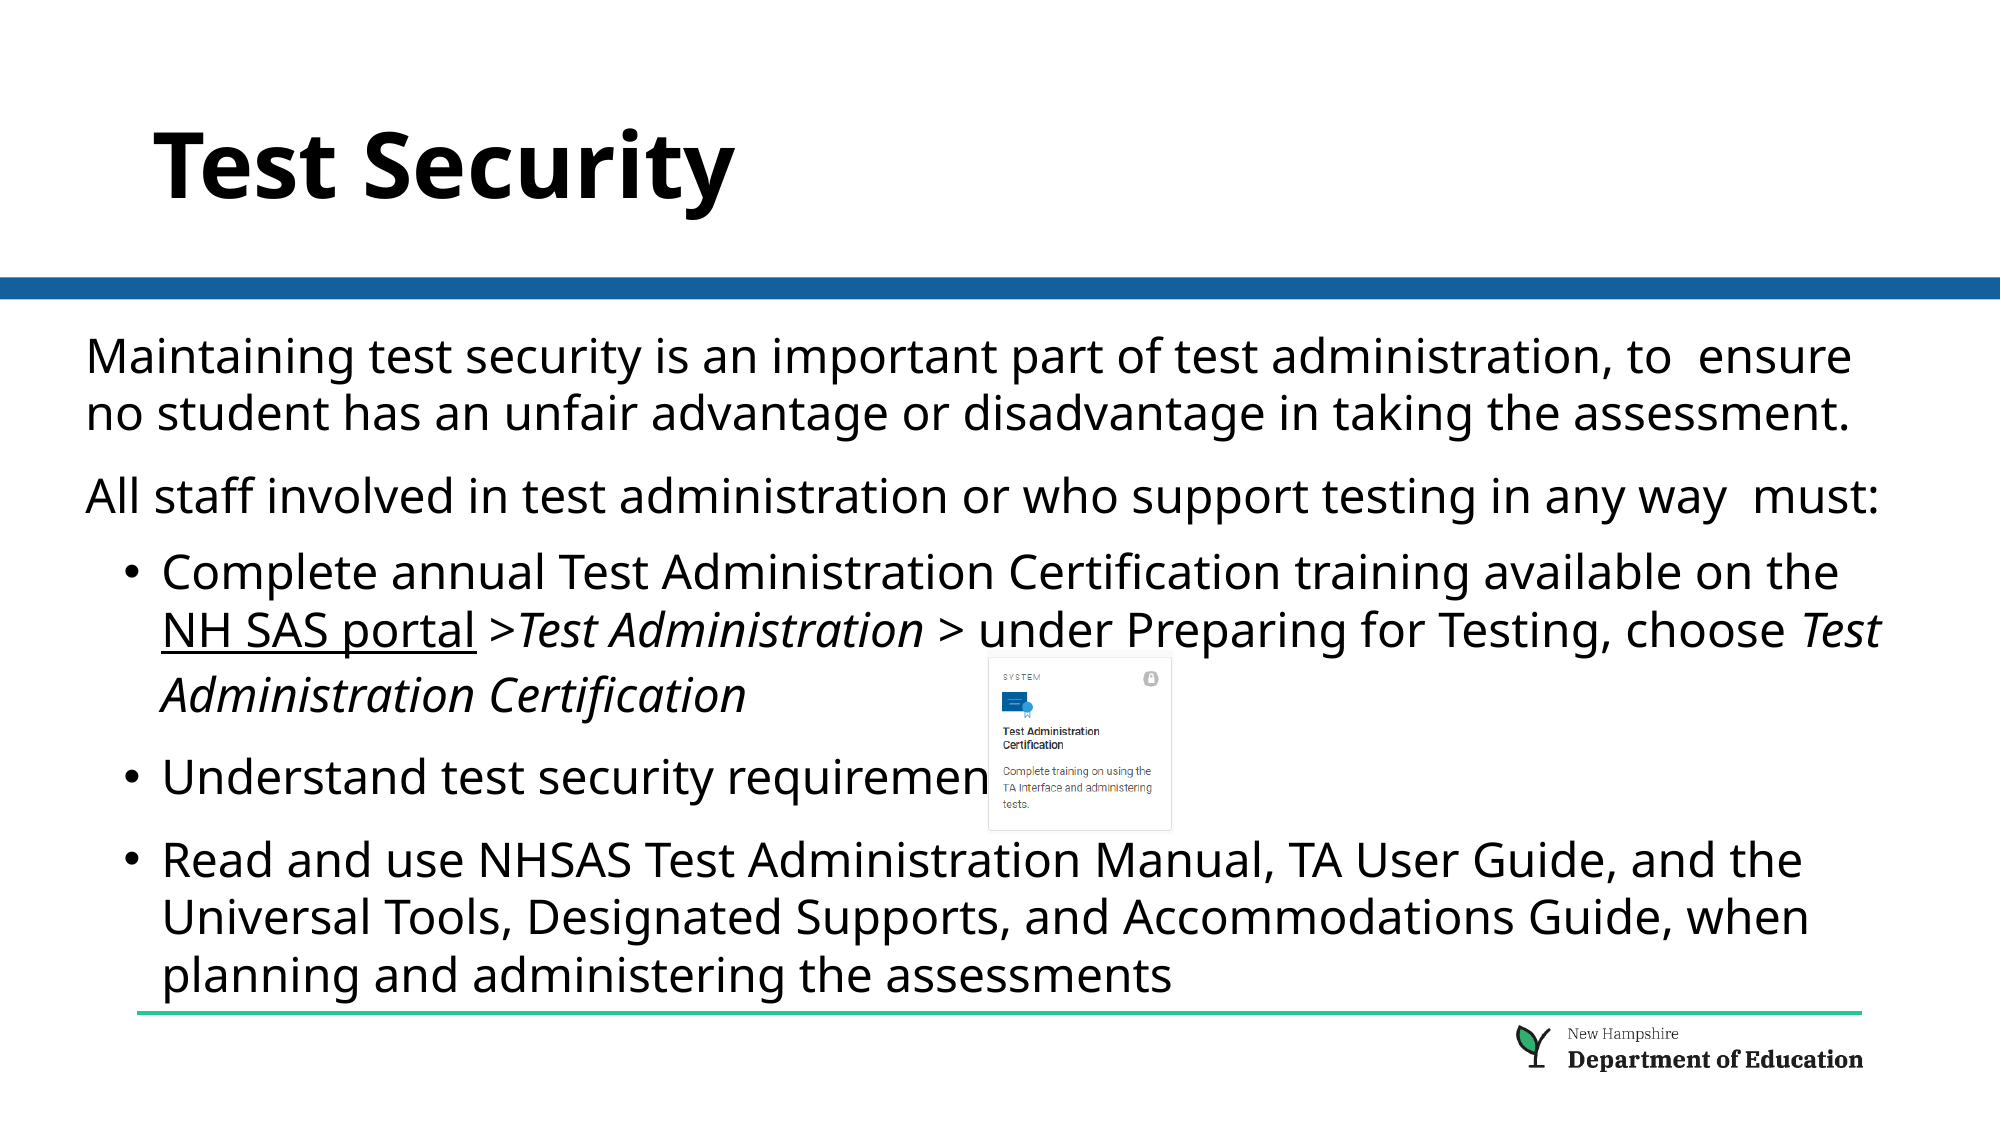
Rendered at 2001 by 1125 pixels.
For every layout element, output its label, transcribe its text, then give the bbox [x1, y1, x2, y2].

picture [1516, 1025, 1863, 1072]
picture [987, 650, 1174, 834]
title Test Security [137, 59, 1863, 278]
list Maintaining test security is an important part of test administration, to ensure no student has an unfair advantage or disadvantage in taking the assessment. All staff involved in test administration or who support testing in any way must: Complete annual Test Administration Certification training available on the NH SAS portal >Test Administration > under Preparing for Testing, choose Test Administration Certification Understand test security requirements Read and use NHSAS Test Administration Manual, TA User Guide, and the Universal Tools, Designated Supports, and Accommodations Guide, when planning and administering the assessments [70, 318, 1905, 1024]
